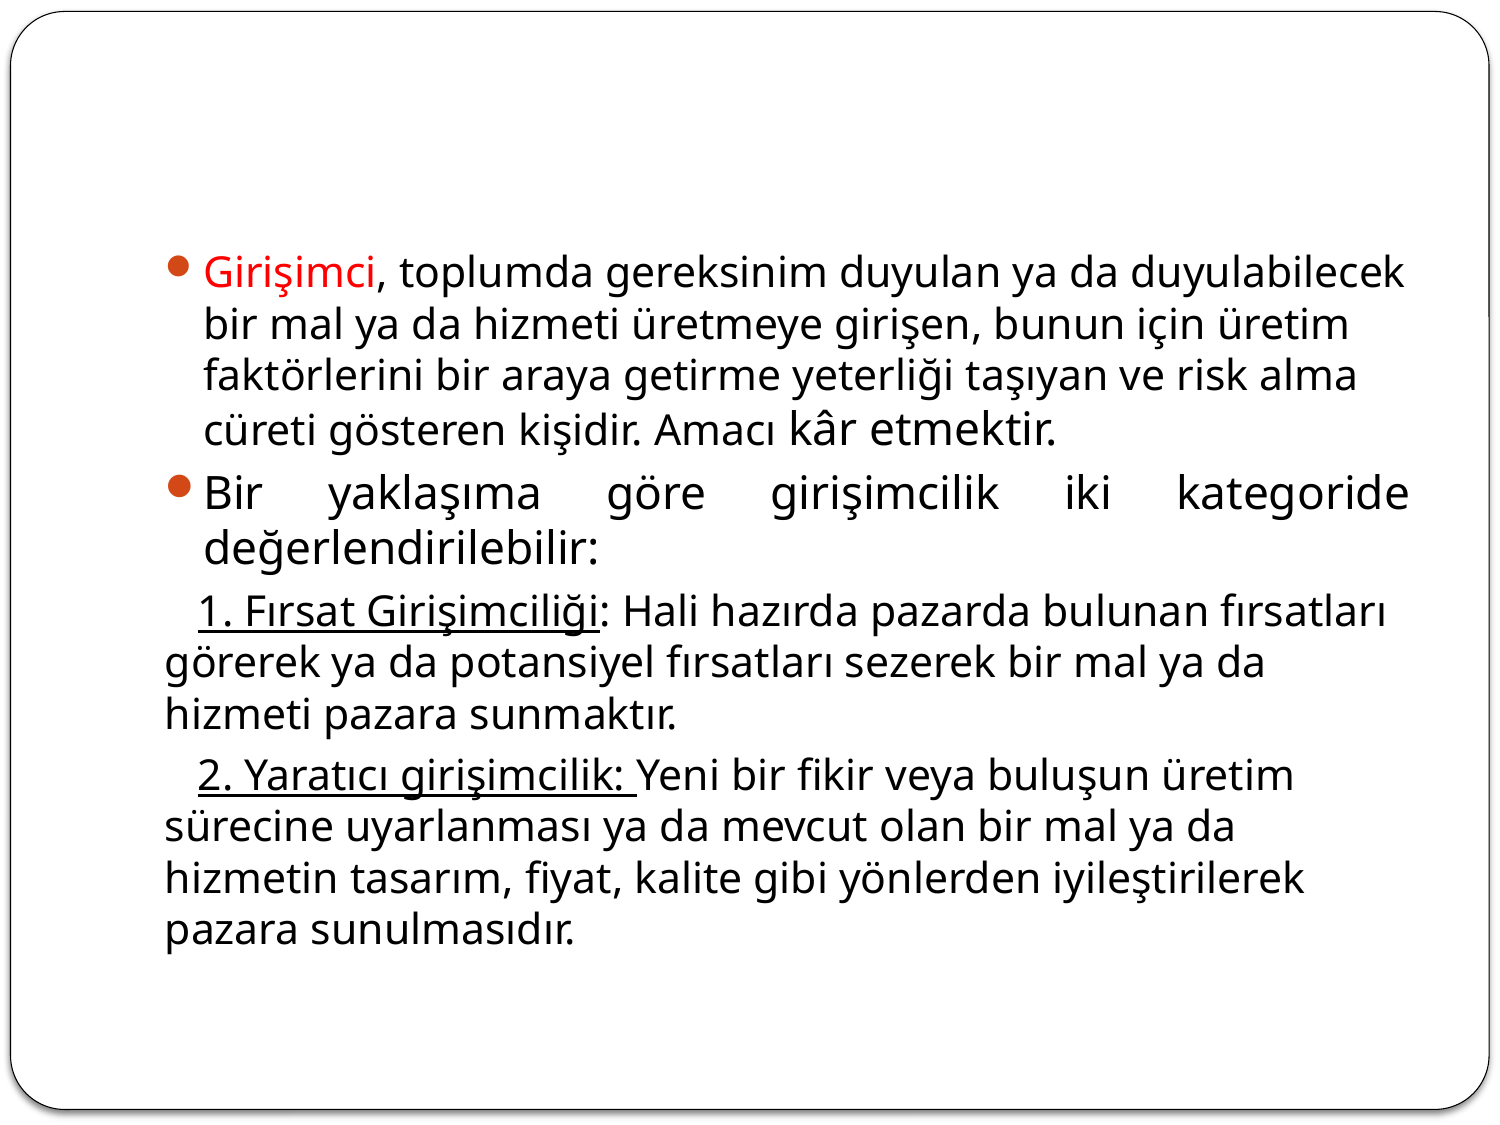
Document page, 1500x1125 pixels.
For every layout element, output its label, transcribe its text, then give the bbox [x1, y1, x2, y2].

list Girişimci, toplumda gereksinim duyulan ya da duyulabilecek bir mal ya da hizmeti üretmeye girişen, bunun için üretim faktörlerini bir araya getirme yeterliği taşıyan ve risk alma cüreti gösteren kişidir. Amacı kâr etmektir. Bir yaklaşıma göre girişimcilik iki kategoride değerlendirilebilir: 1. Fırsat Girişimciliği: Hali hazırda pazarda bulunan fırsatları görerek ya da potansiyel fırsatları sezerek bir mal ya da hizmeti pazara sunmaktır. 2. Yaratıcı girişimcilik: Yeni bir fikir veya buluşun üretim sürecine uyarlanması ya da mevcut olan bir mal ya da hizmetin tasarım, fiyat, kalite gibi yönlerden iyileştirilerek pazara sunulmasıdır. [150, 237, 1425, 988]
